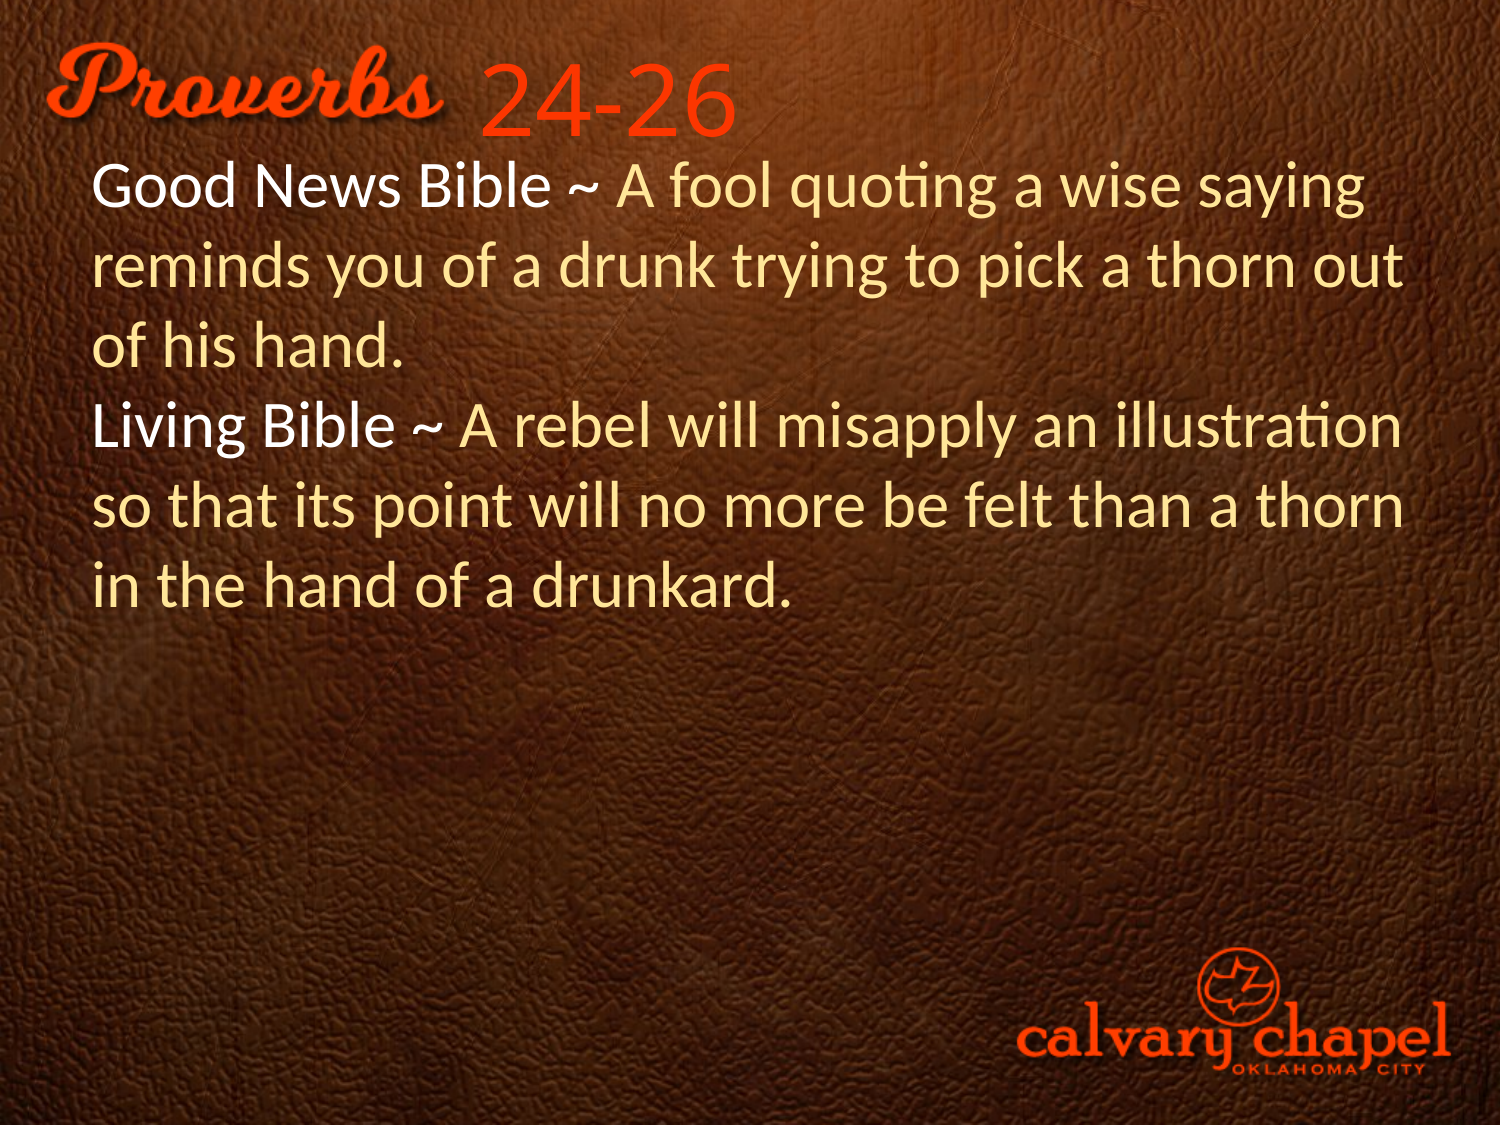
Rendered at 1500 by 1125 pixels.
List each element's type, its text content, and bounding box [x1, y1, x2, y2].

picture [0, 0, 1500, 1125]
text_box 24-26 [463, 29, 932, 165]
text_box Good News Bible ~ A fool quoting a wise saying reminds you of a drunk trying to pick a thorn out of his hand. [76, 133, 1423, 373]
text_box Living Bible ~ A rebel will misapply an illustration so that its point will no more be felt than a thorn in the hand of a drunkard. [76, 373, 1423, 629]
